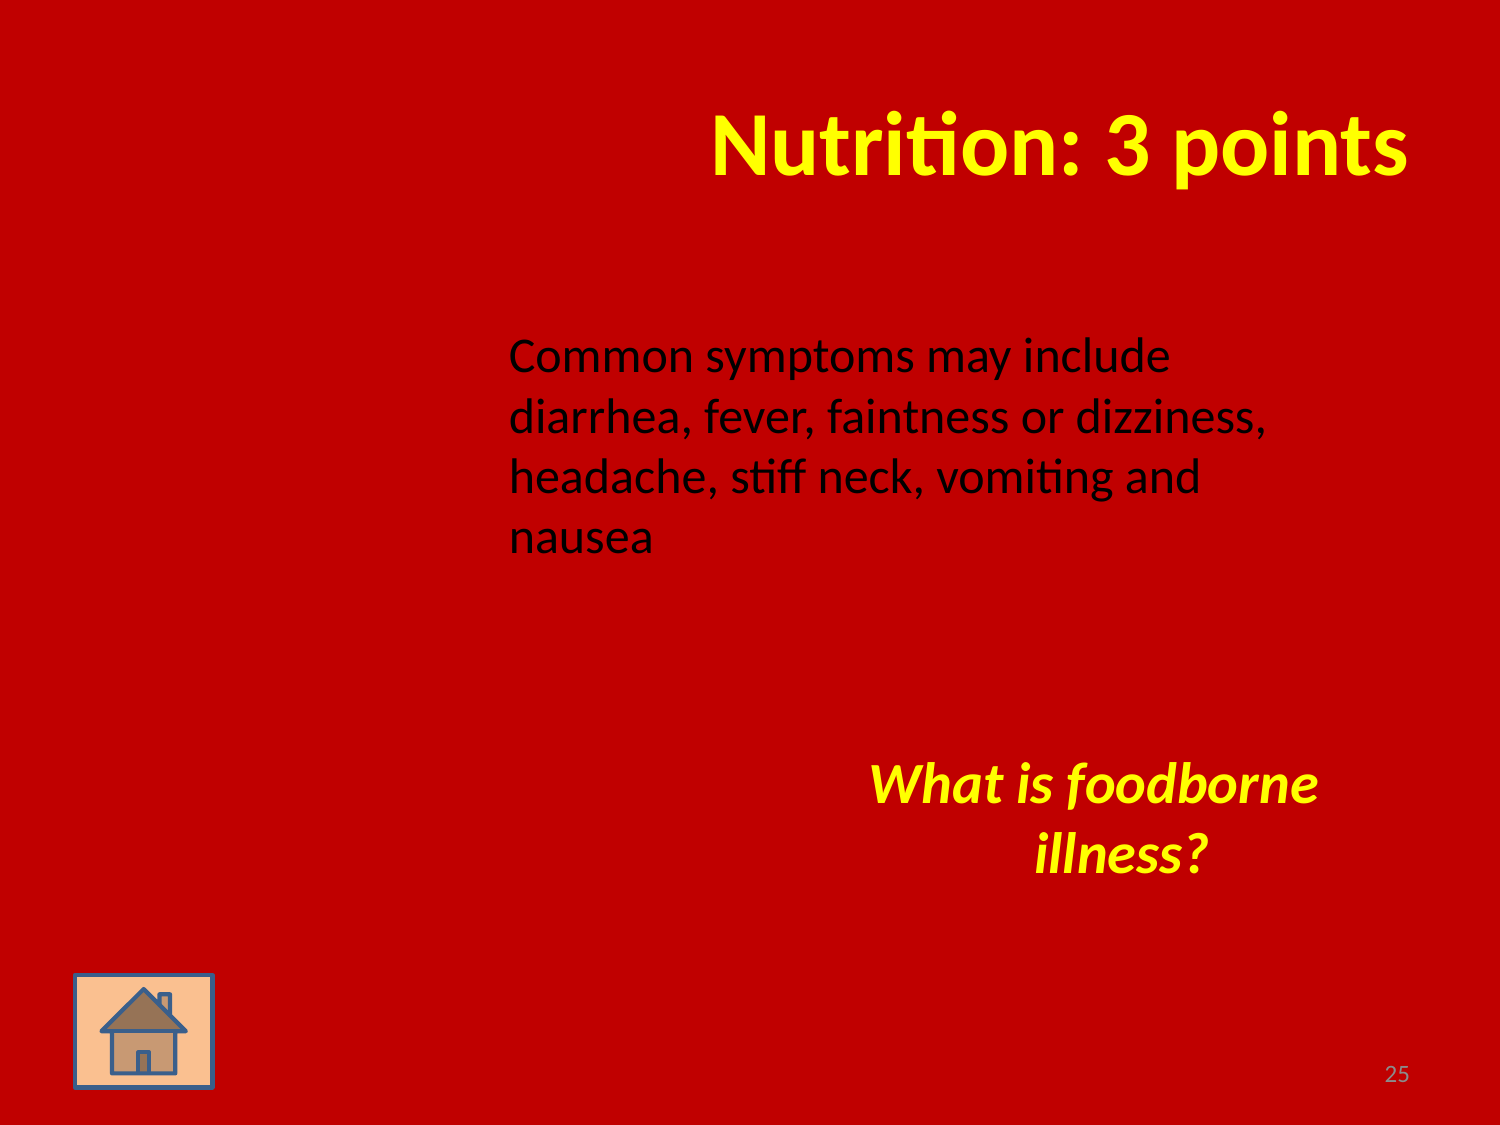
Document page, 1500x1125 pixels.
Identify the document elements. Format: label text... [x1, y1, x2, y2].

slide_number 25 [1074, 1042, 1425, 1103]
title Nutrition: 3 points [75, 45, 1425, 233]
text_box [73, 973, 215, 1090]
list What is foodborne illness? [762, 737, 1425, 1005]
list Common symptoms may include diarrhea, fever, faintness or dizziness, headache, stiff neck, vomiting and nausea [437, 224, 1313, 688]
